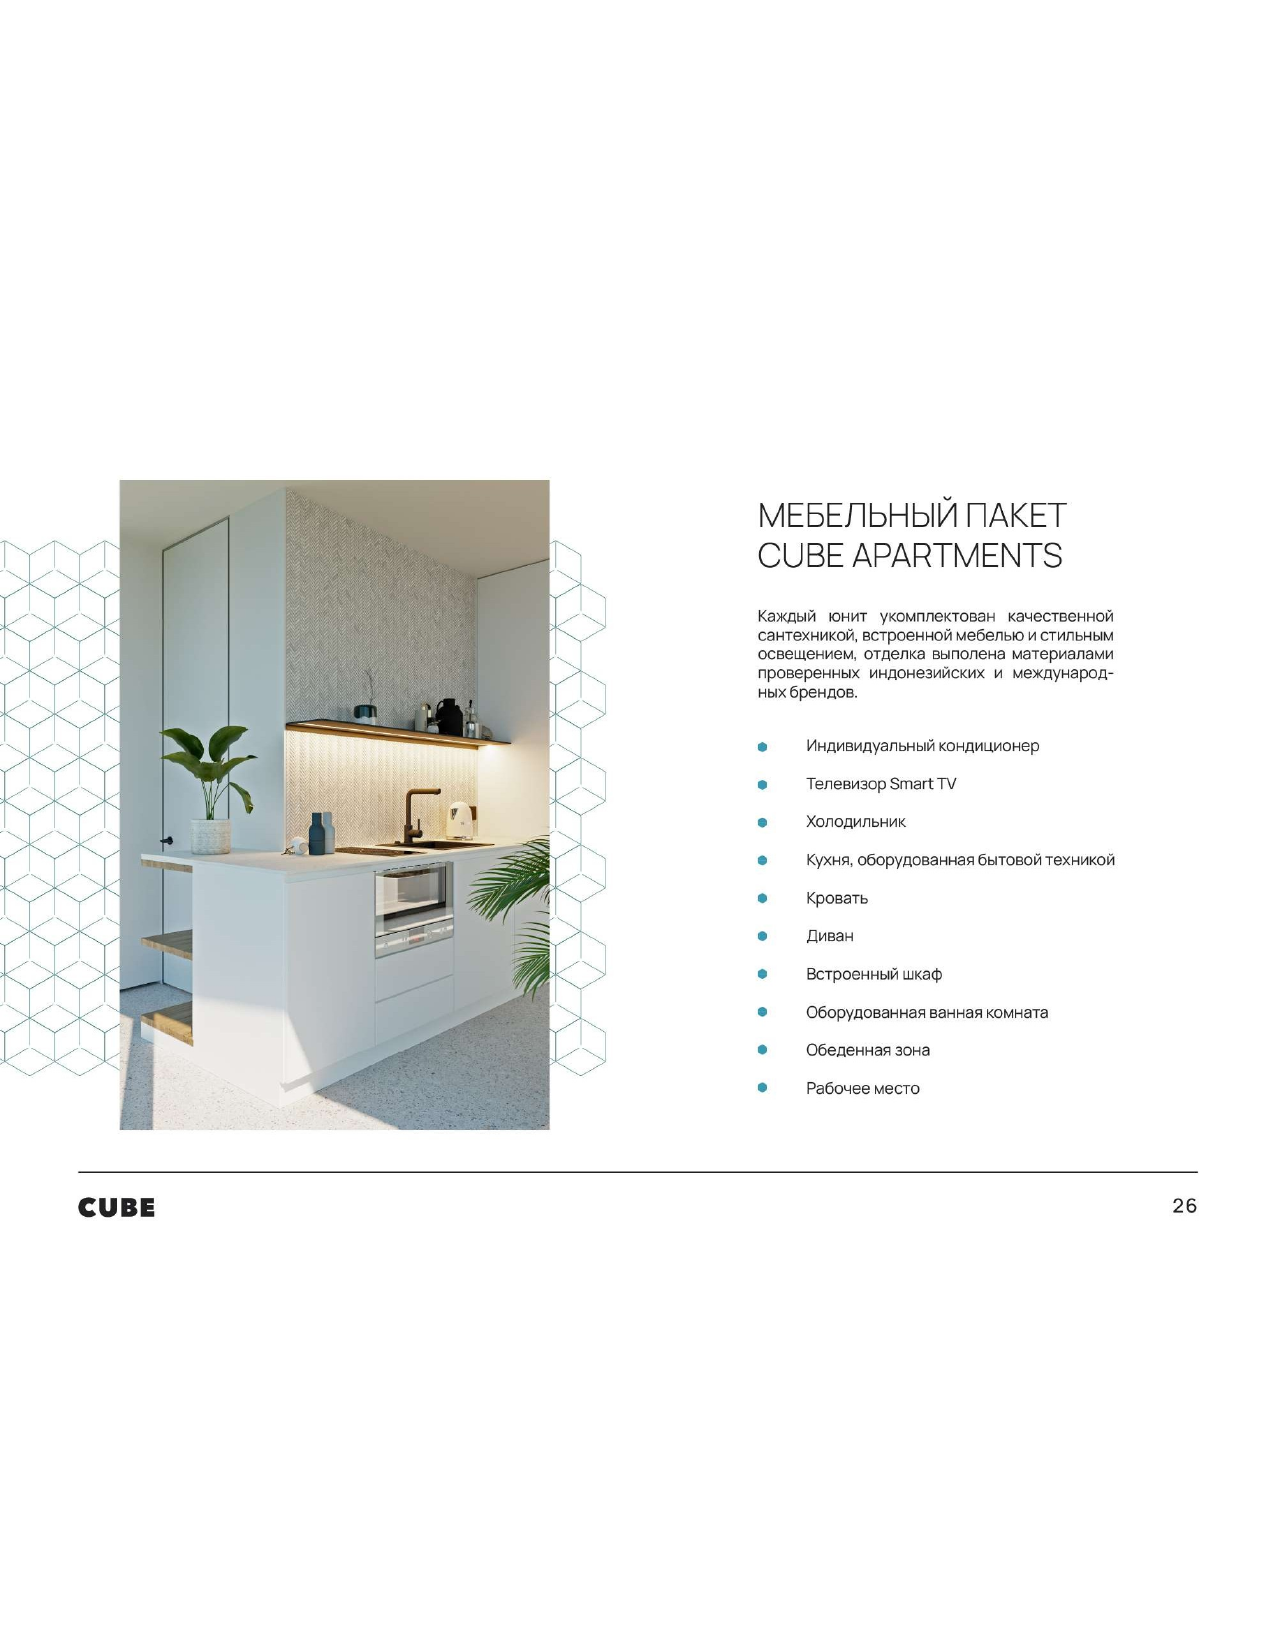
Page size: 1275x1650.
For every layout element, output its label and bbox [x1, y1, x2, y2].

picture [0, 475, 1199, 1221]
